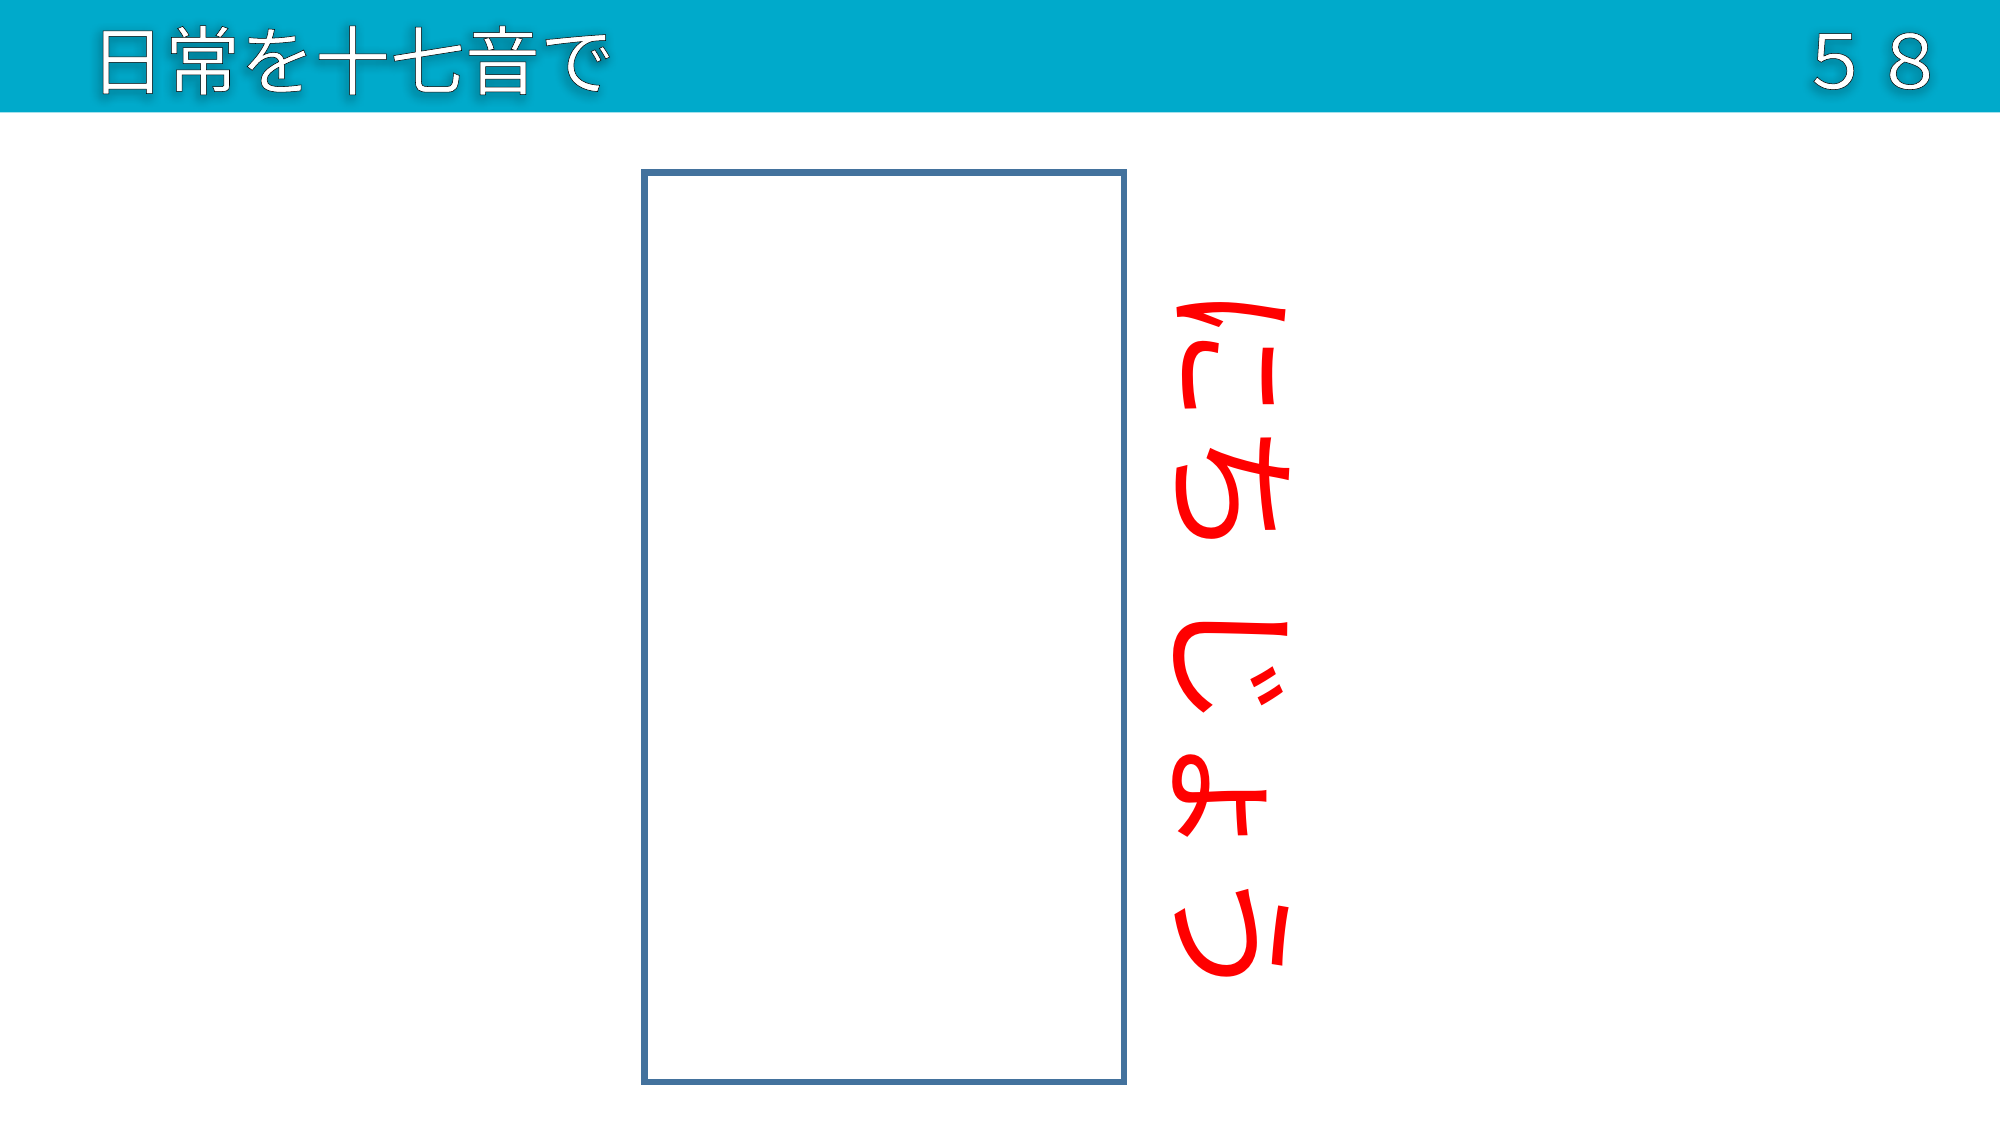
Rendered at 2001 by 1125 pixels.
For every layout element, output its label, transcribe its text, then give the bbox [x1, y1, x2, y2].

text_box [0, 0, 2000, 113]
text_box 日常 [616, 195, 1152, 1125]
text_box [643, 172, 1125, 1083]
text_box にち じょう [1129, 270, 1327, 1050]
text_box ５８ [1782, 6, 1963, 112]
text_box 日常を十七音で [75, 6, 1225, 112]
